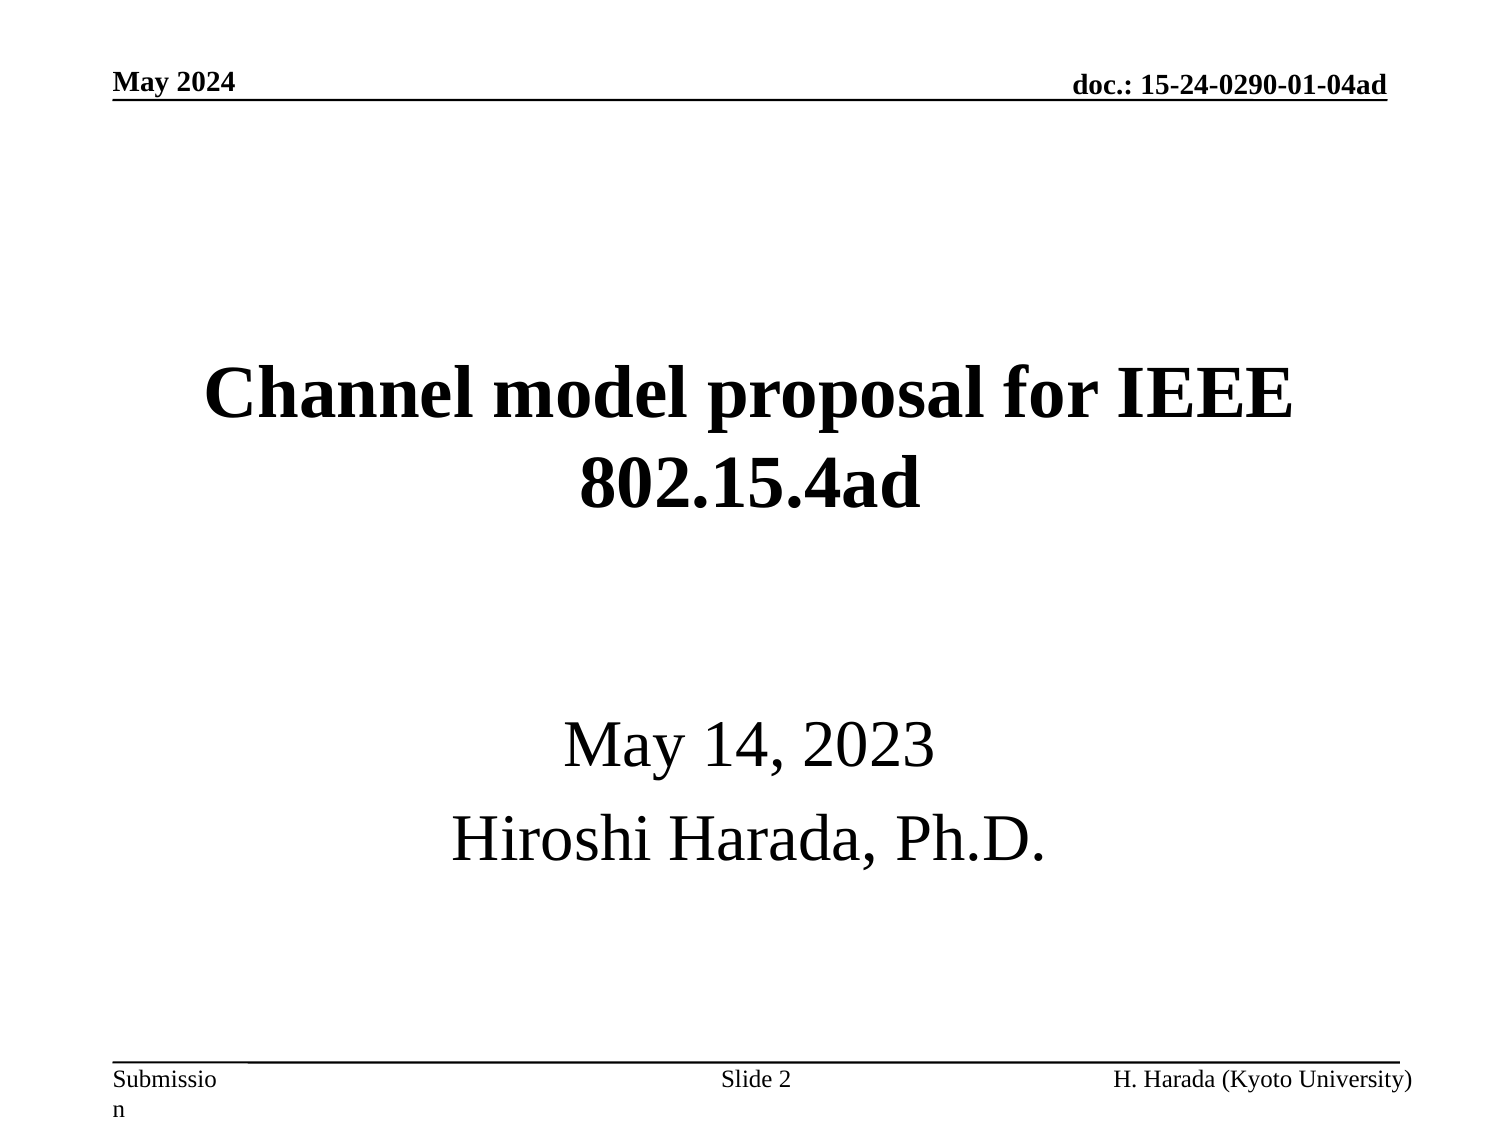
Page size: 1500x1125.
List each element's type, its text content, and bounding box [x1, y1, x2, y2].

subtitle May 14, 2023 Hiroshi Harada, Ph.D. [225, 692, 1275, 925]
footer H. Harada (Kyoto University) [900, 1062, 1413, 1093]
title Channel model proposal for IEEE 802.15.4ad [112, 302, 1388, 563]
text_box May 2024 [112, 62, 375, 98]
slide_number Slide 2 [712, 1062, 800, 1093]
